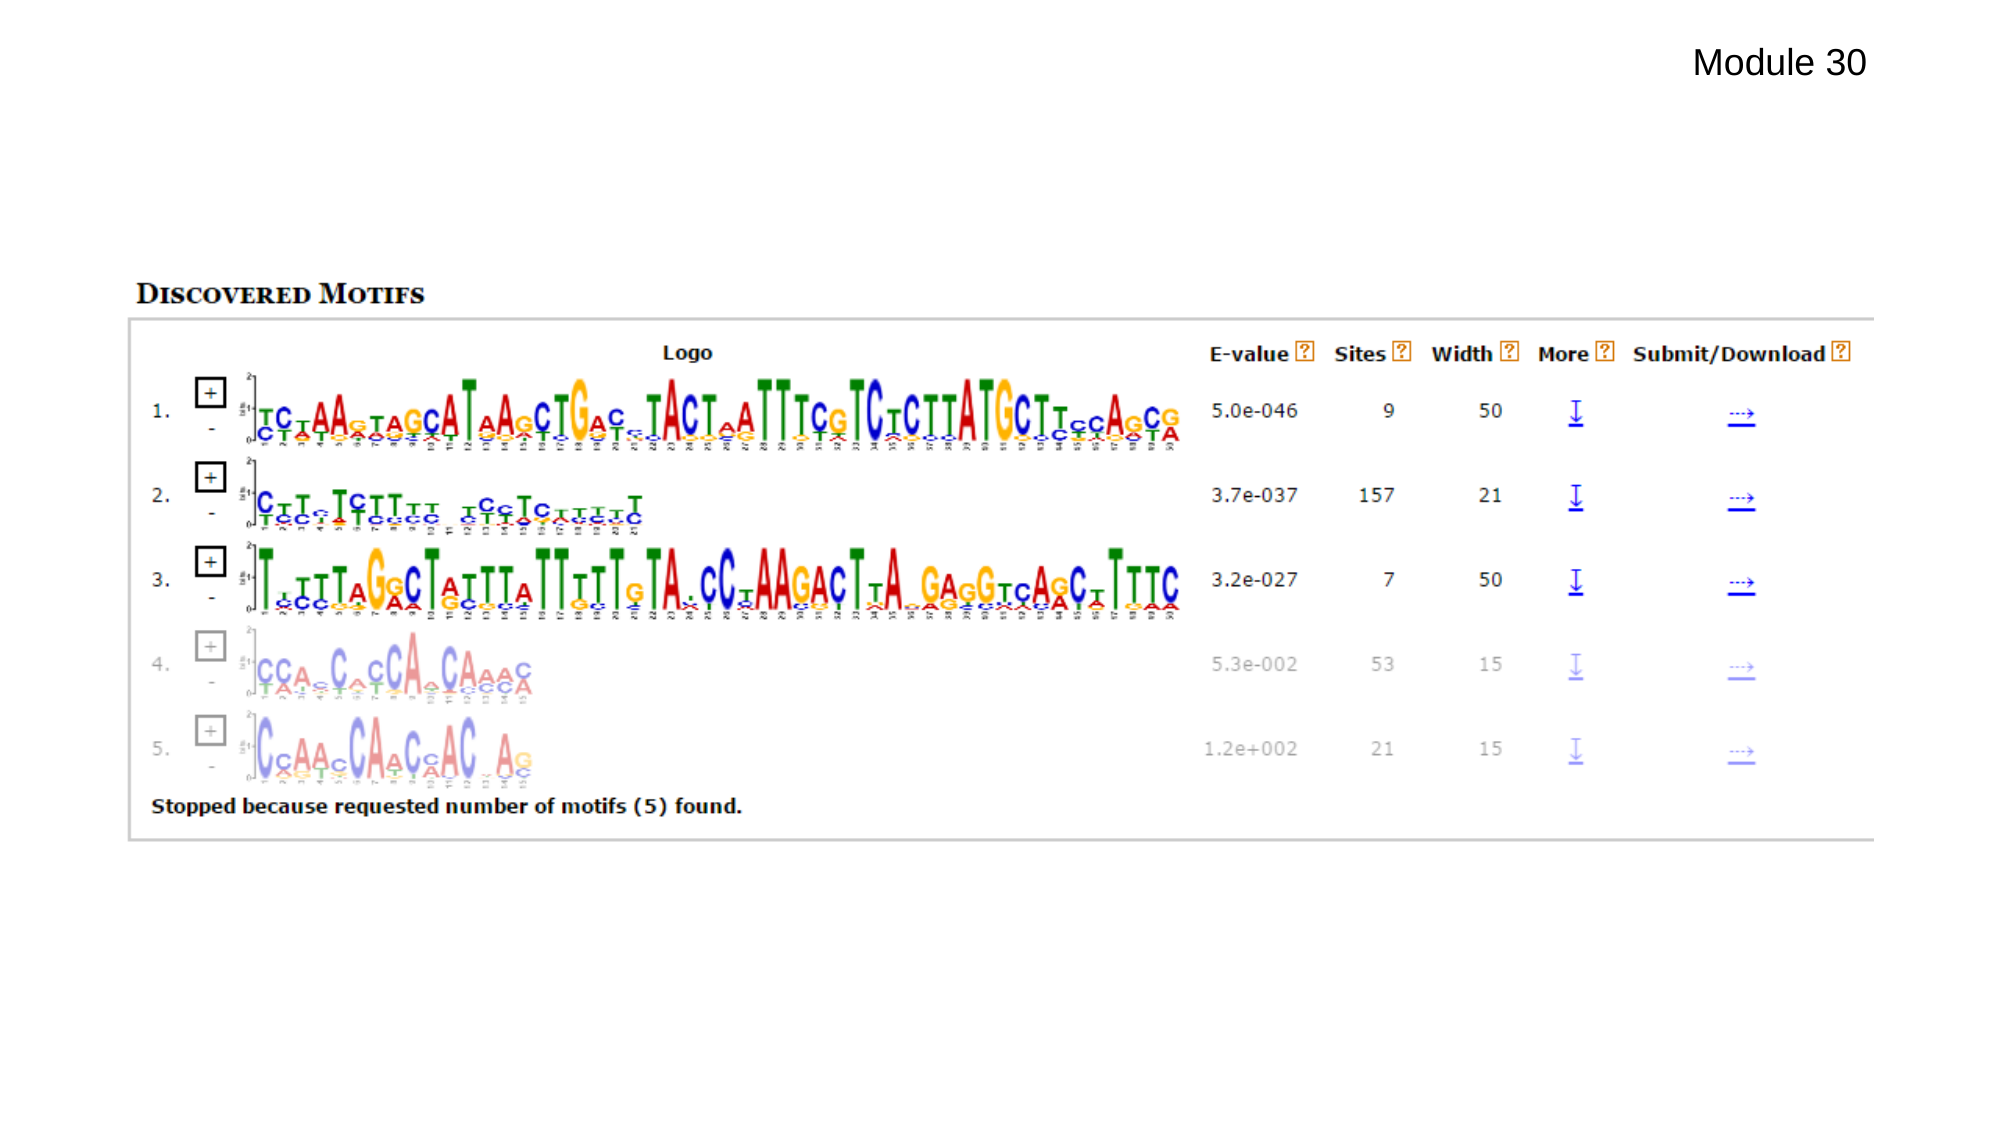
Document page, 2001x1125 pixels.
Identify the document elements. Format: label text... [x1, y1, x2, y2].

text_box Module 30 [1677, 30, 1883, 90]
picture [125, 277, 1875, 848]
